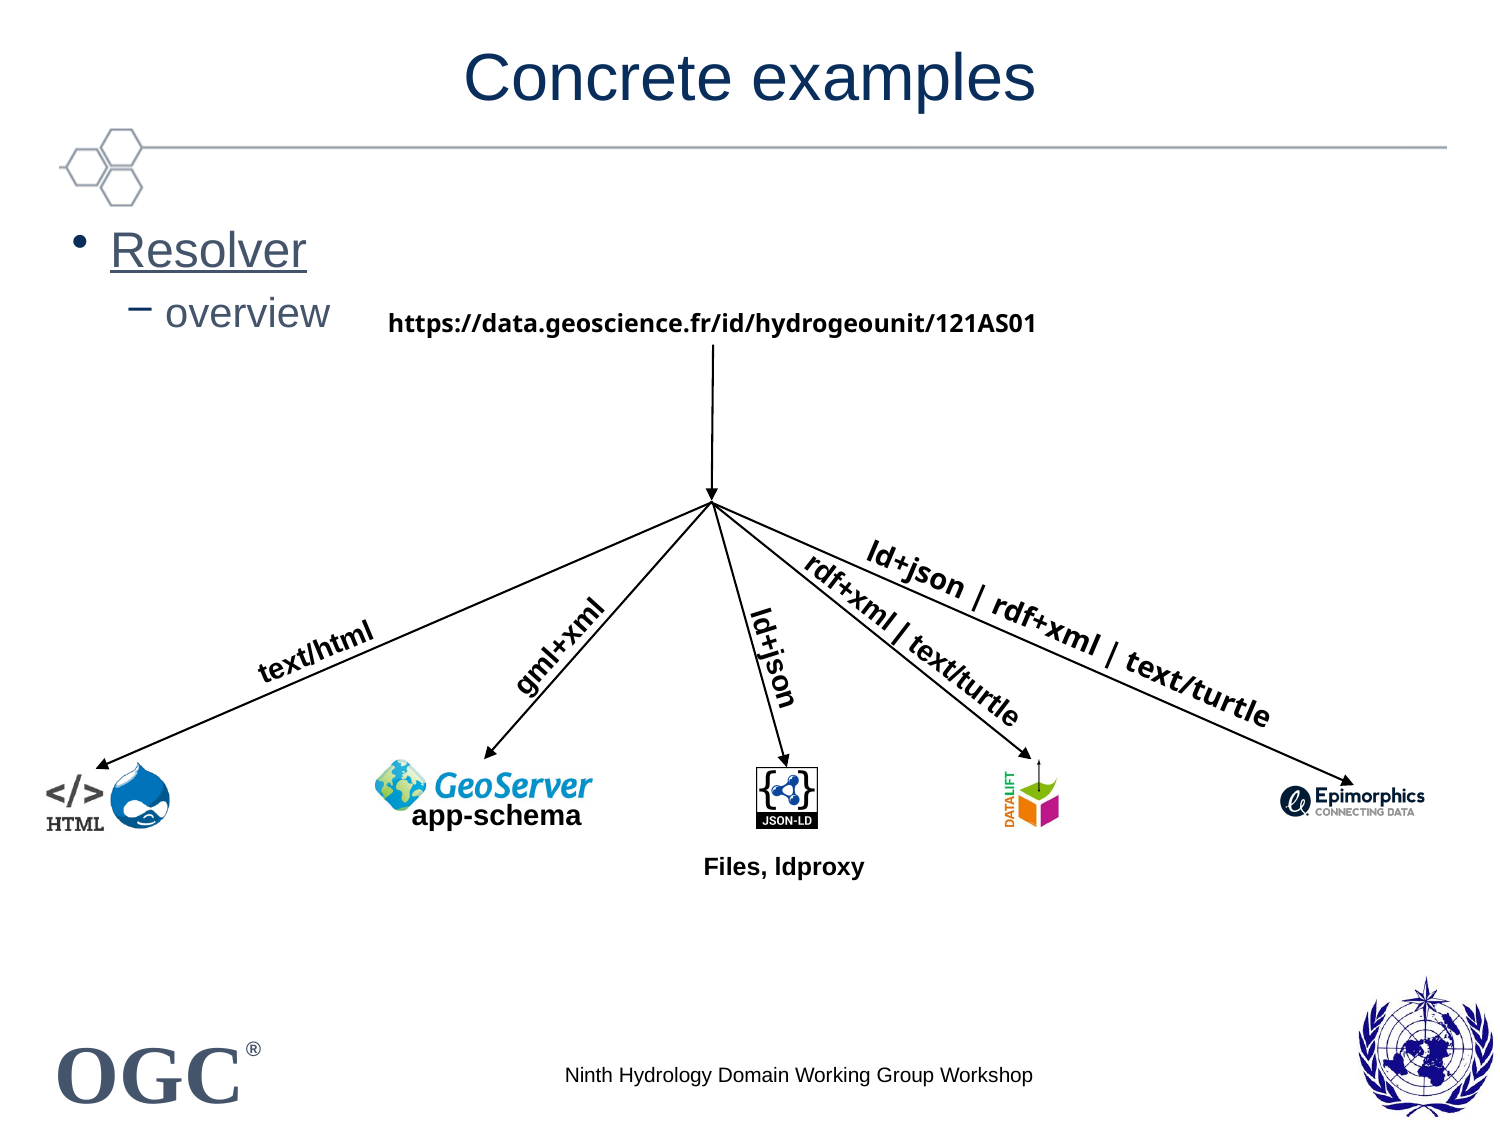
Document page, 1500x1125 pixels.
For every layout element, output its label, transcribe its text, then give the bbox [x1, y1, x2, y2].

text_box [95, 501, 705, 769]
picture [1279, 784, 1429, 817]
title Concrete examples [37, 22, 1463, 136]
picture [59, 136, 1447, 208]
text_box https://data.geoscience.fr/id/hydrogeounit/121AS01 [373, 299, 1054, 345]
list Resolver overview [56, 209, 1445, 1013]
text_box app-schema [396, 813, 597, 839]
text_box Files, ldproxy [688, 843, 881, 889]
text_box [483, 502, 706, 760]
picture [20, 747, 170, 855]
picture [755, 786, 818, 829]
picture [1004, 786, 1059, 828]
footer Ninth Hydrology Domain Working Group Workshop [549, 1053, 1075, 1100]
picture [375, 769, 593, 811]
picture [1357, 975, 1494, 1118]
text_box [712, 502, 1355, 786]
